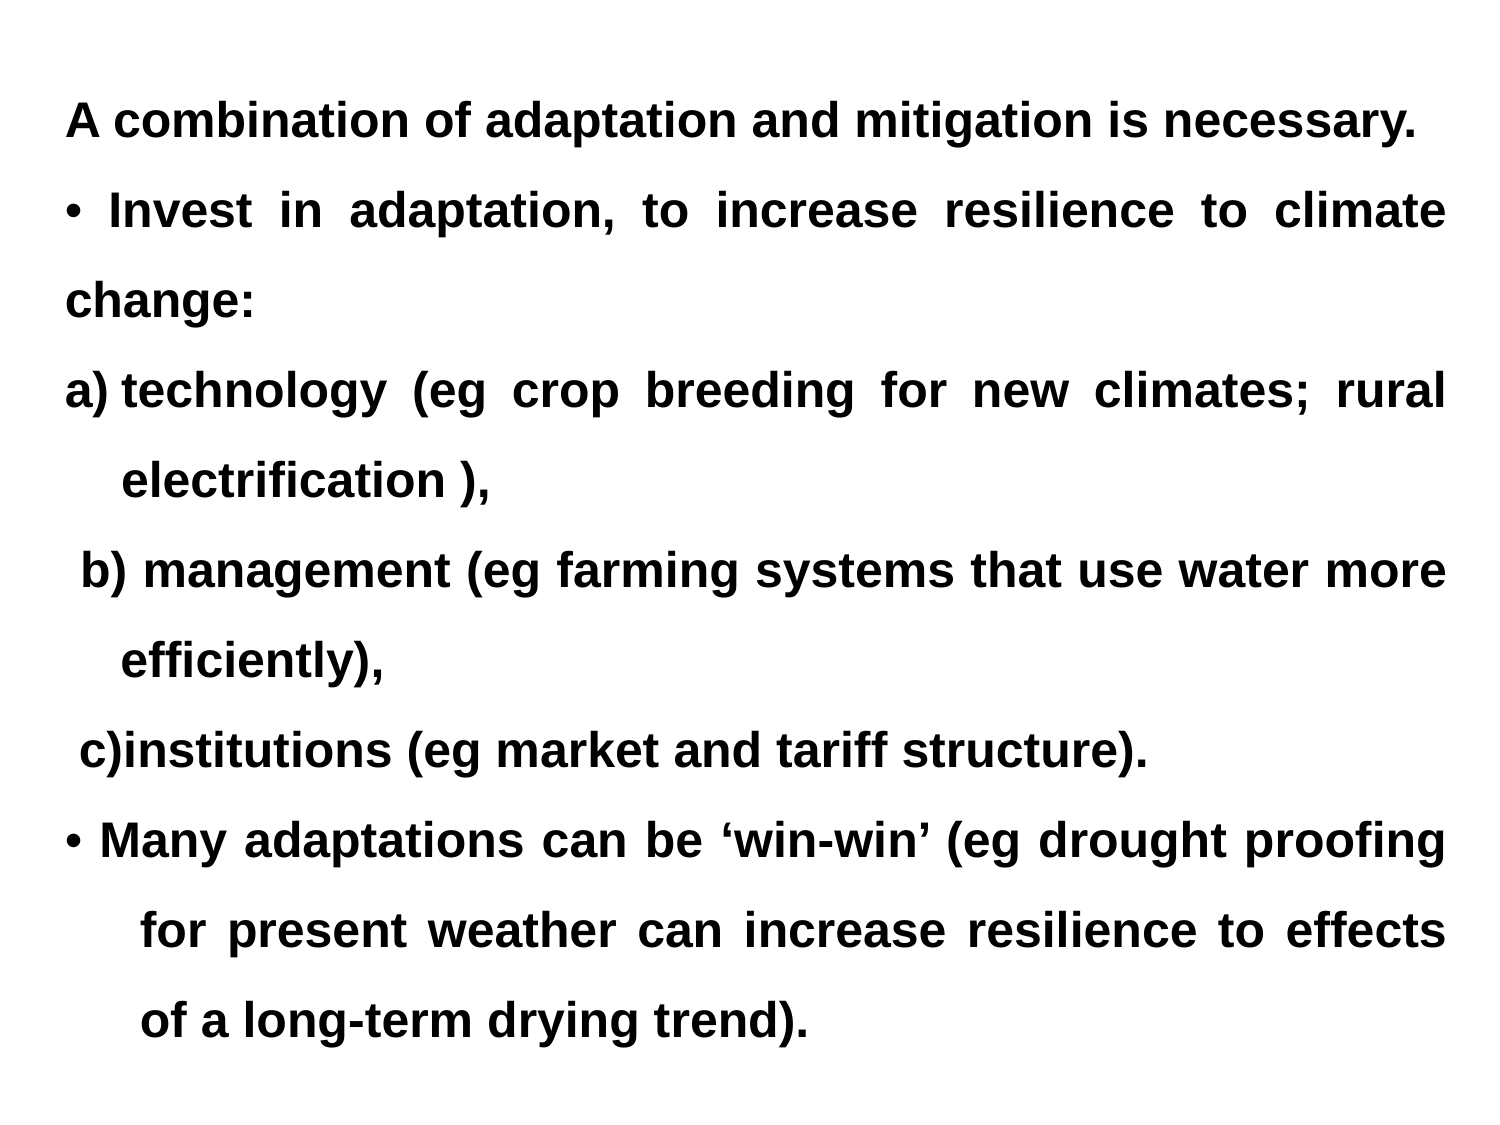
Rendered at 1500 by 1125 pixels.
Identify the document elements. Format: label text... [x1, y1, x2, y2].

text_box A combination of adaptation and mitigation is necessary. • Invest in adaptation, to increase resilience to climate change: technology (eg crop breeding for new climates; rural electrification ), b) management (eg farming systems that use water more efficiently), c)institutions (eg market and tariff structure). • Many adaptations can be ‘win-win’ (eg drought proofing for present weather can increase resilience to effects of a long-term drying trend). [49, 49, 1463, 1055]
